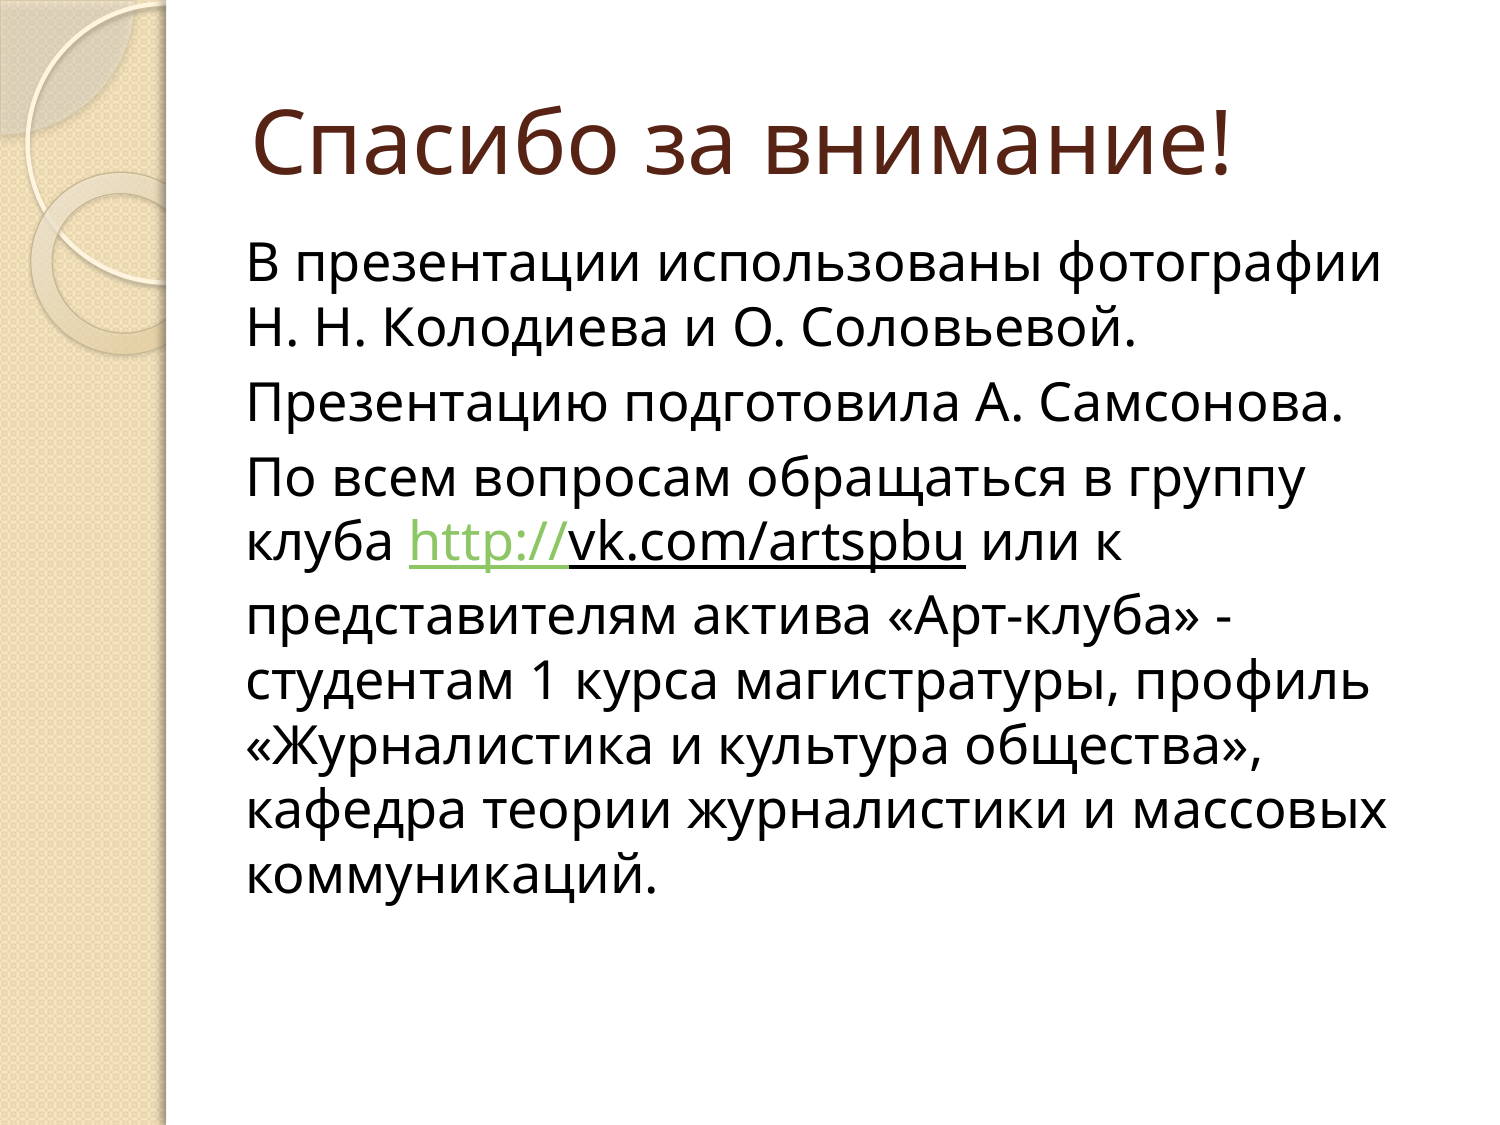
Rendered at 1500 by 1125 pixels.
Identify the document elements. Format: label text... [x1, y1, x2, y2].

list В презентации использованы фотографии Н. Н. Колодиева и О. Соловьевой. Презентацию подготовила А. Самсонова. По всем вопросам обращаться в группу клуба http://vk.com/artspbu или к представителям актива «Арт-клуба» - студентам 1 курса магистратуры, профиль «Журналистика и культура общества», кафедра теории журналистики и массовых коммуникаций. [218, 219, 1449, 1008]
title Спасибо за внимание! [235, 45, 1466, 233]
